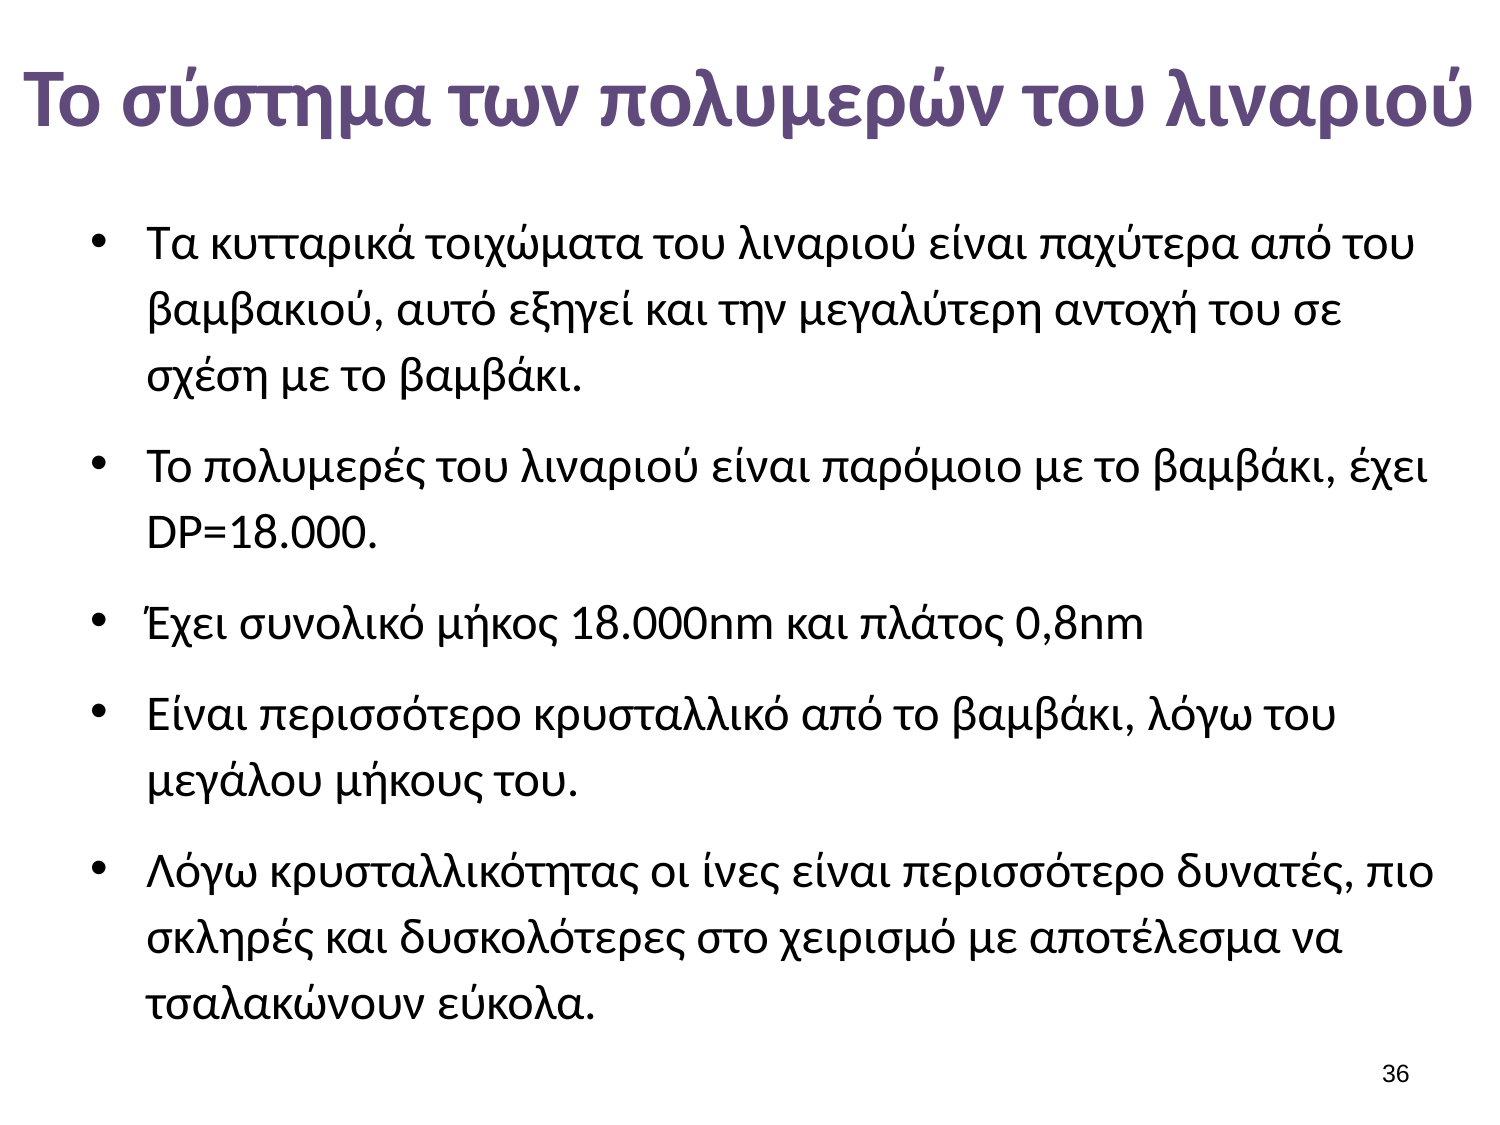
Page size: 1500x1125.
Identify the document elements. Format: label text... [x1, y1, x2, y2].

slide_number 35 [1074, 1042, 1425, 1103]
list Τα κυτταρικά τοιχώματα του λιναριού είναι παχύτερα από του βαμβακιού, αυτό εξηγεί και την μεγαλύτερη αντοχή του σε σχέση με το βαμβάκι. Το πολυμερές του λιναριού είναι παρόμοιο με το βαμβάκι, έχει DP=18.000. Έχει συνολικό μήκος 18.000nm και πλάτος 0,8nm Είναι περισσότερο κρυσταλλικό από το βαμβάκι, λόγω του μεγάλου μήκους του. Λόγω κρυσταλλικότητας οι ίνες είναι περισσότερο δυνατές, πιο σκληρές και δυσκολότερες στο χειρισμό με αποτέλεσμα να τσαλακώνουν εύκολα. [75, 196, 1459, 1071]
title Το σύστημα των πολυμερών του λιναριού [0, 19, 1500, 169]
